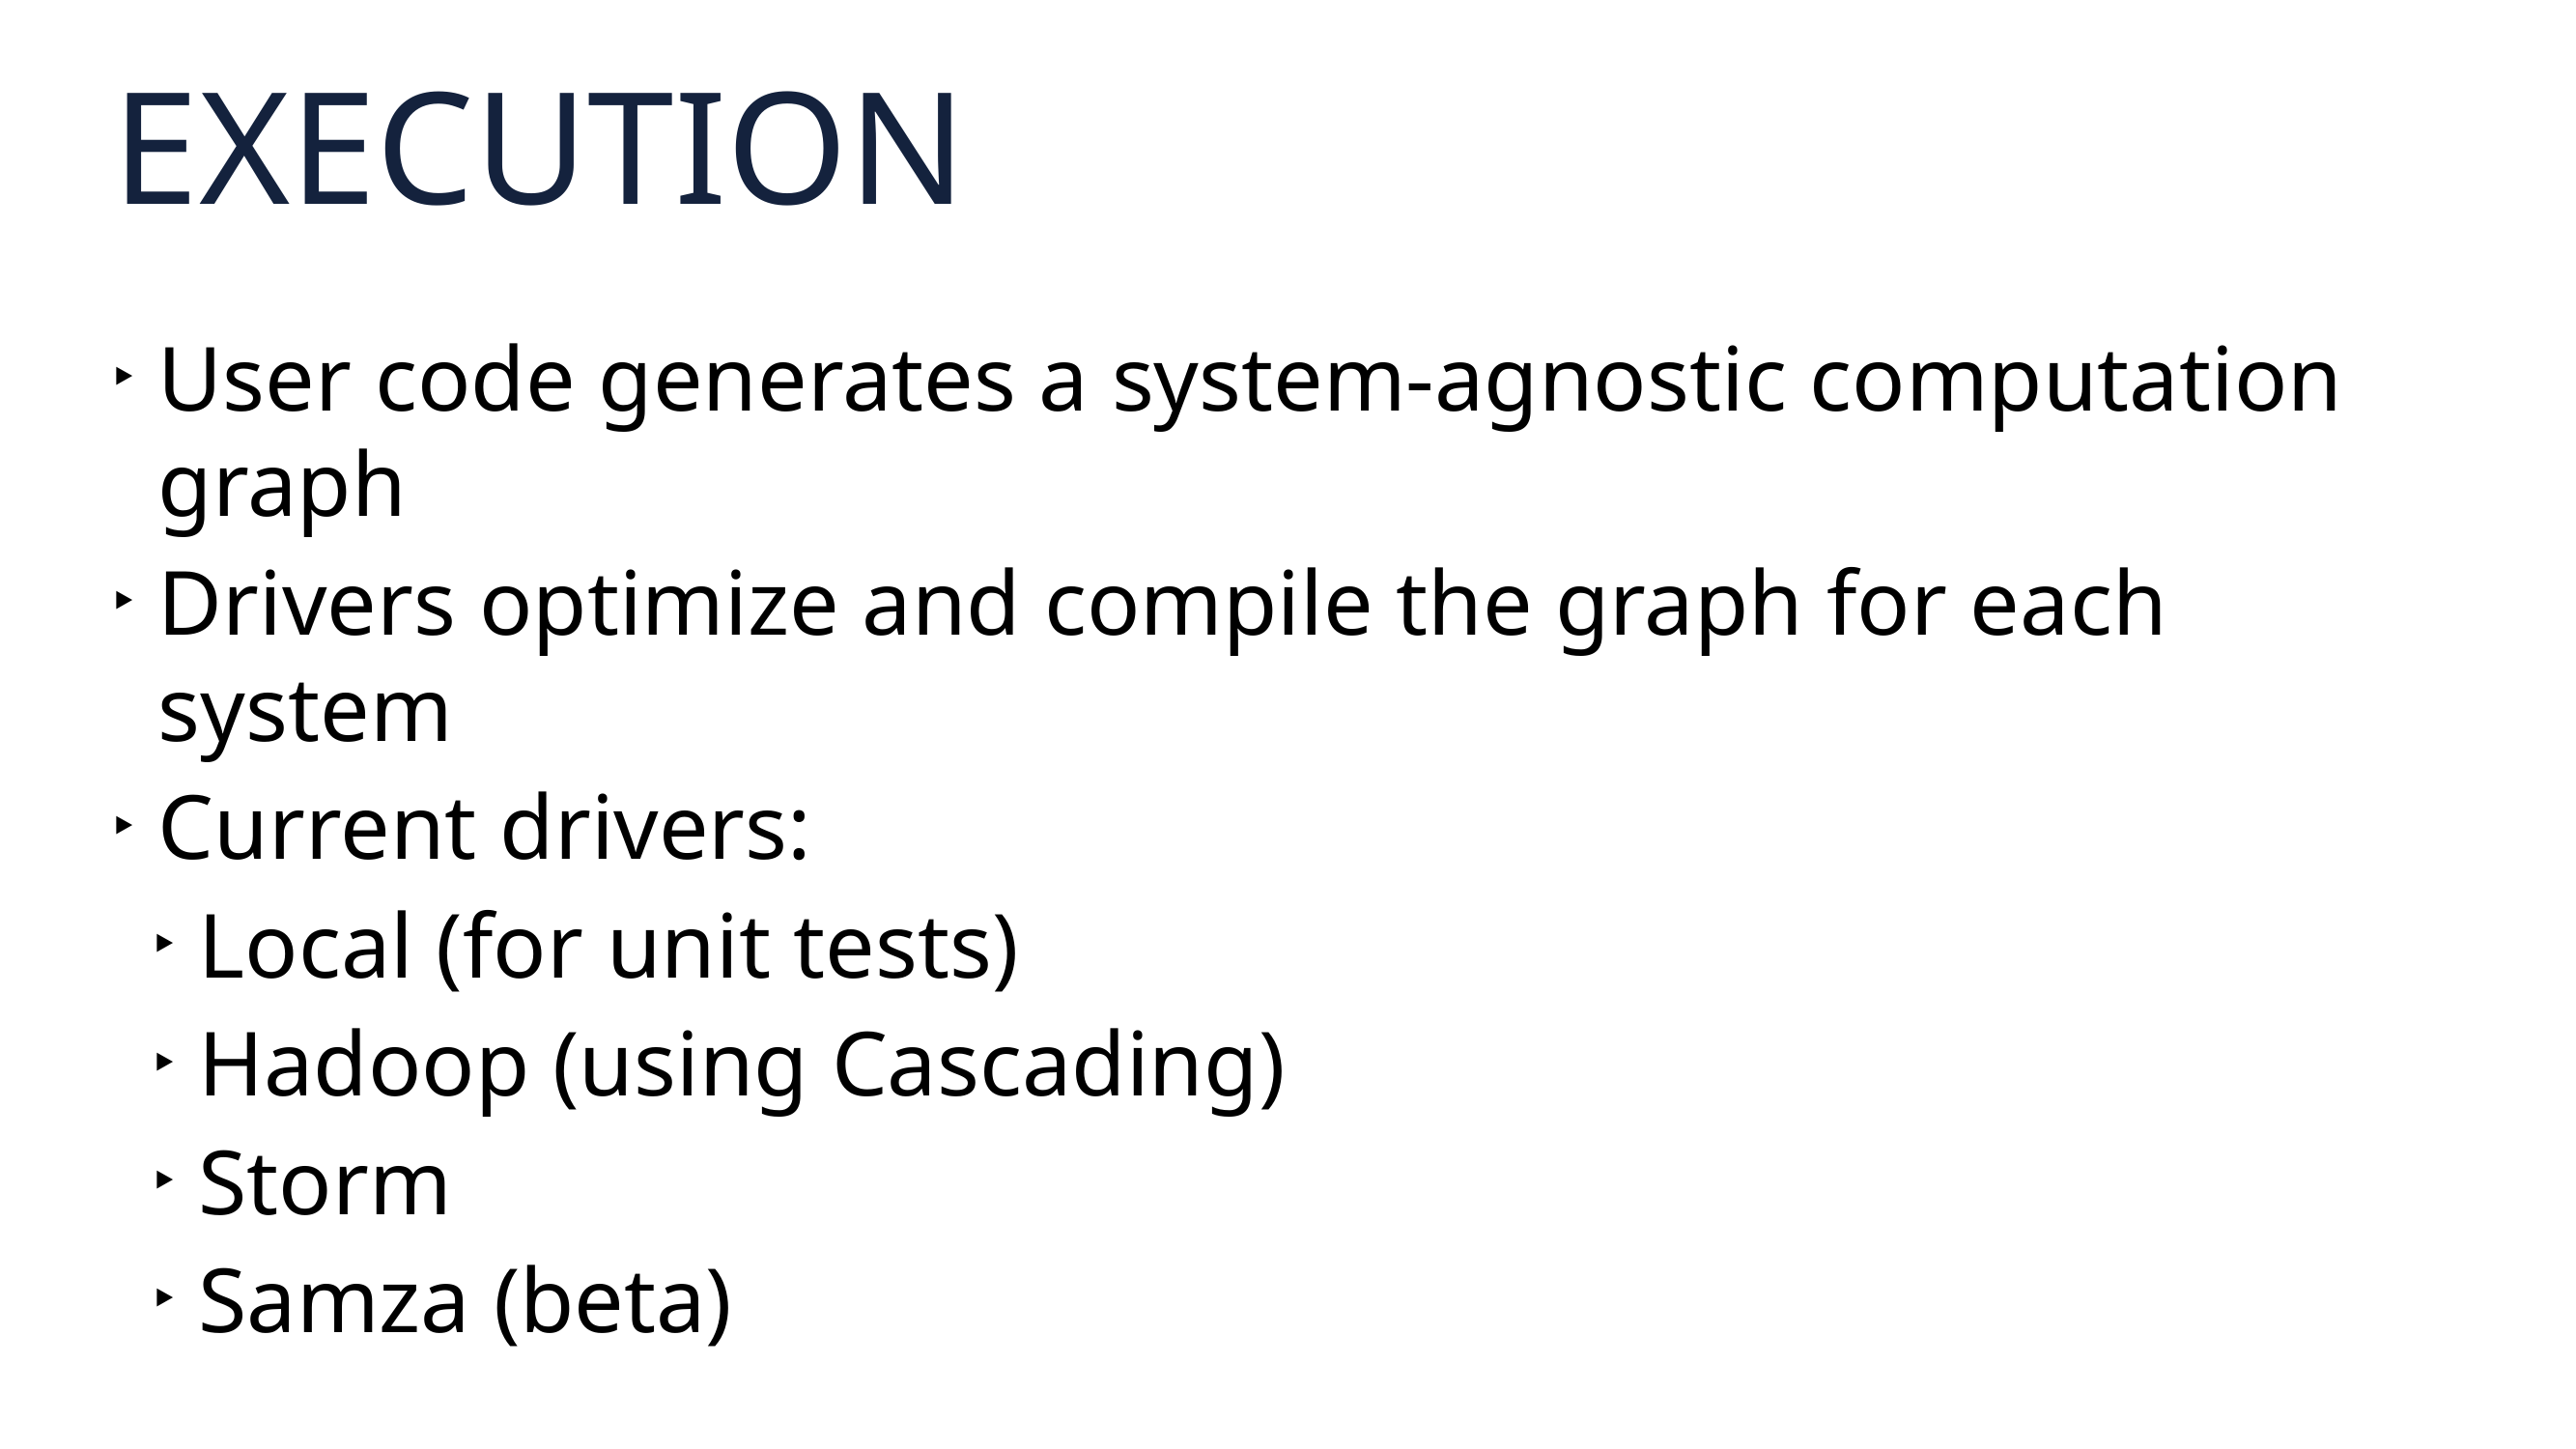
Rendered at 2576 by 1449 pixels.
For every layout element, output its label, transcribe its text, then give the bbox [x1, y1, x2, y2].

list User code generates a system-agnostic computation graph Drivers optimize and compile the graph for each system Current drivers: Local (for unit tests) Hadoop (using Cascading) Storm Samza (beta) [112, 321, 2478, 1287]
title EXECUTION [112, 42, 2480, 237]
